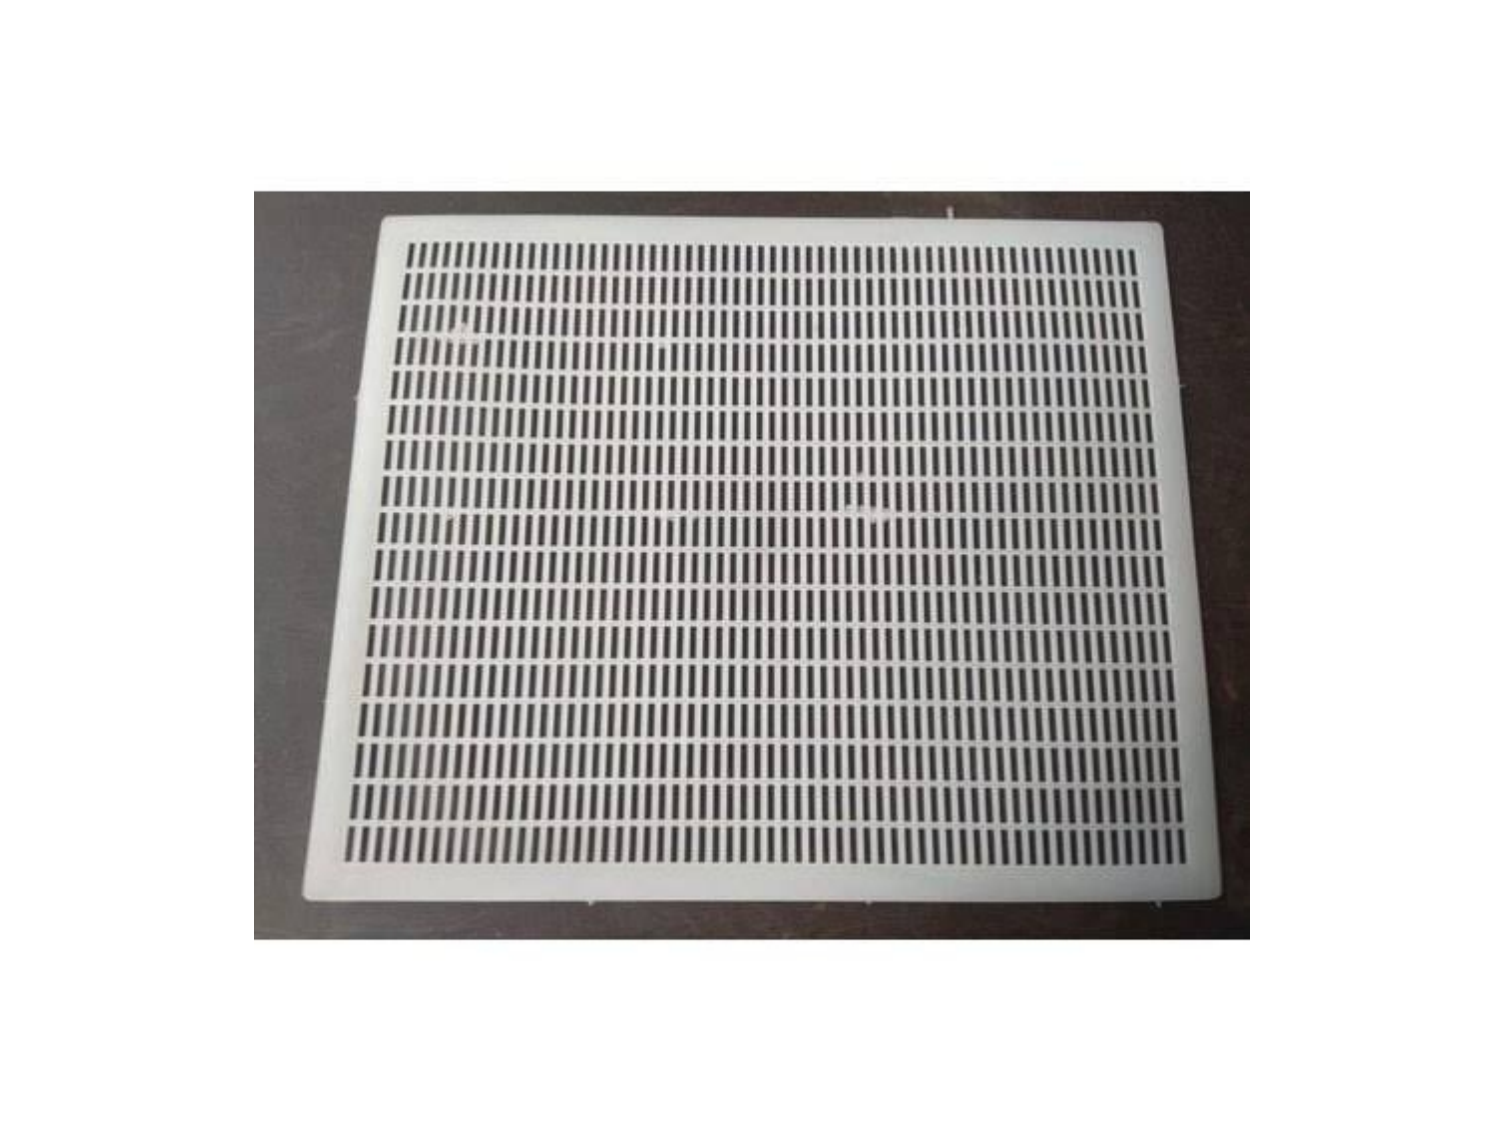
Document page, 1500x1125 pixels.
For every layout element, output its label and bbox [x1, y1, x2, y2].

picture [254, 66, 1250, 1063]
